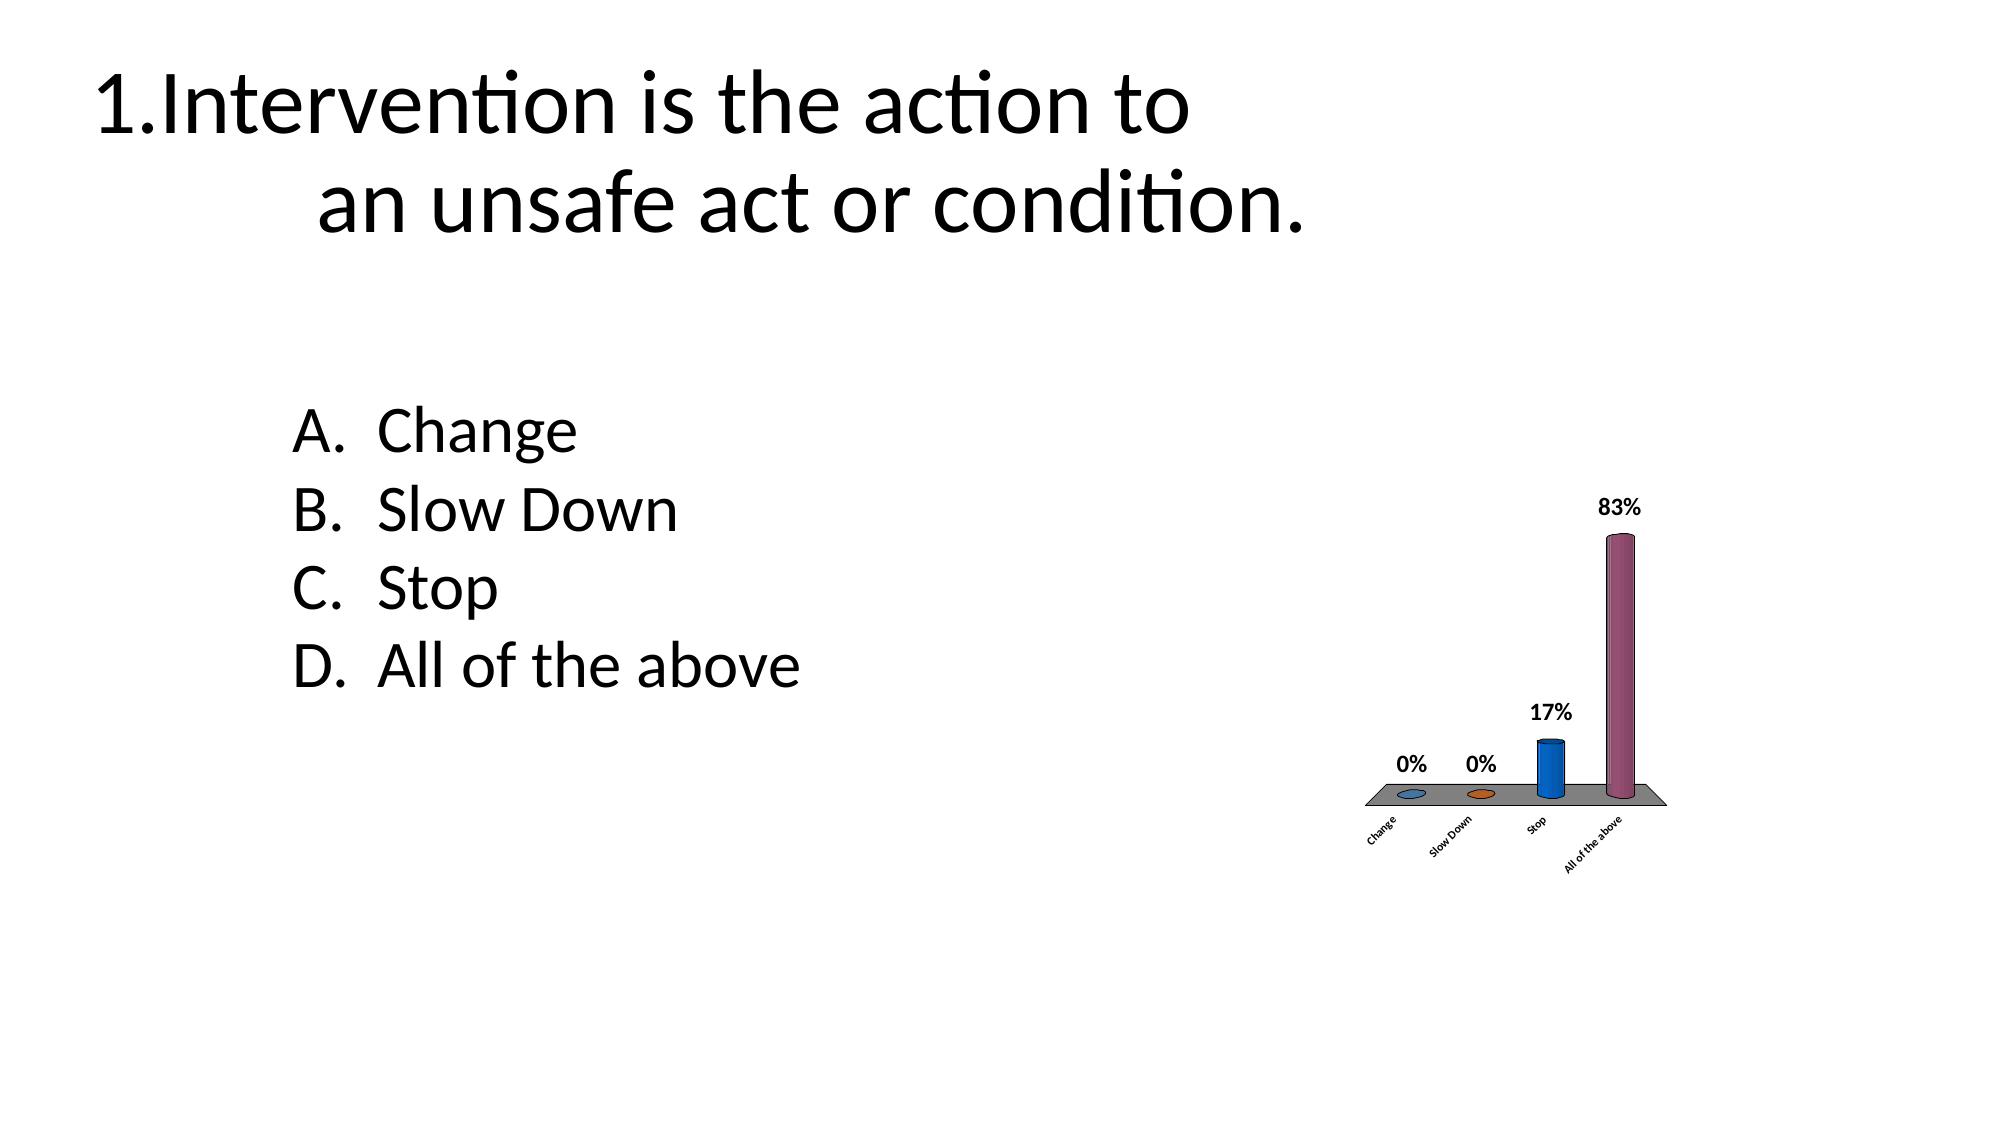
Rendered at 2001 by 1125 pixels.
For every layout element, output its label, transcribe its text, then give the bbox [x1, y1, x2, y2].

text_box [1239, 473, 1740, 896]
list Change Slow Down Stop All of the above [277, 387, 855, 861]
title Intervention is the action to an unsafe act or condition. [75, 45, 1800, 263]
